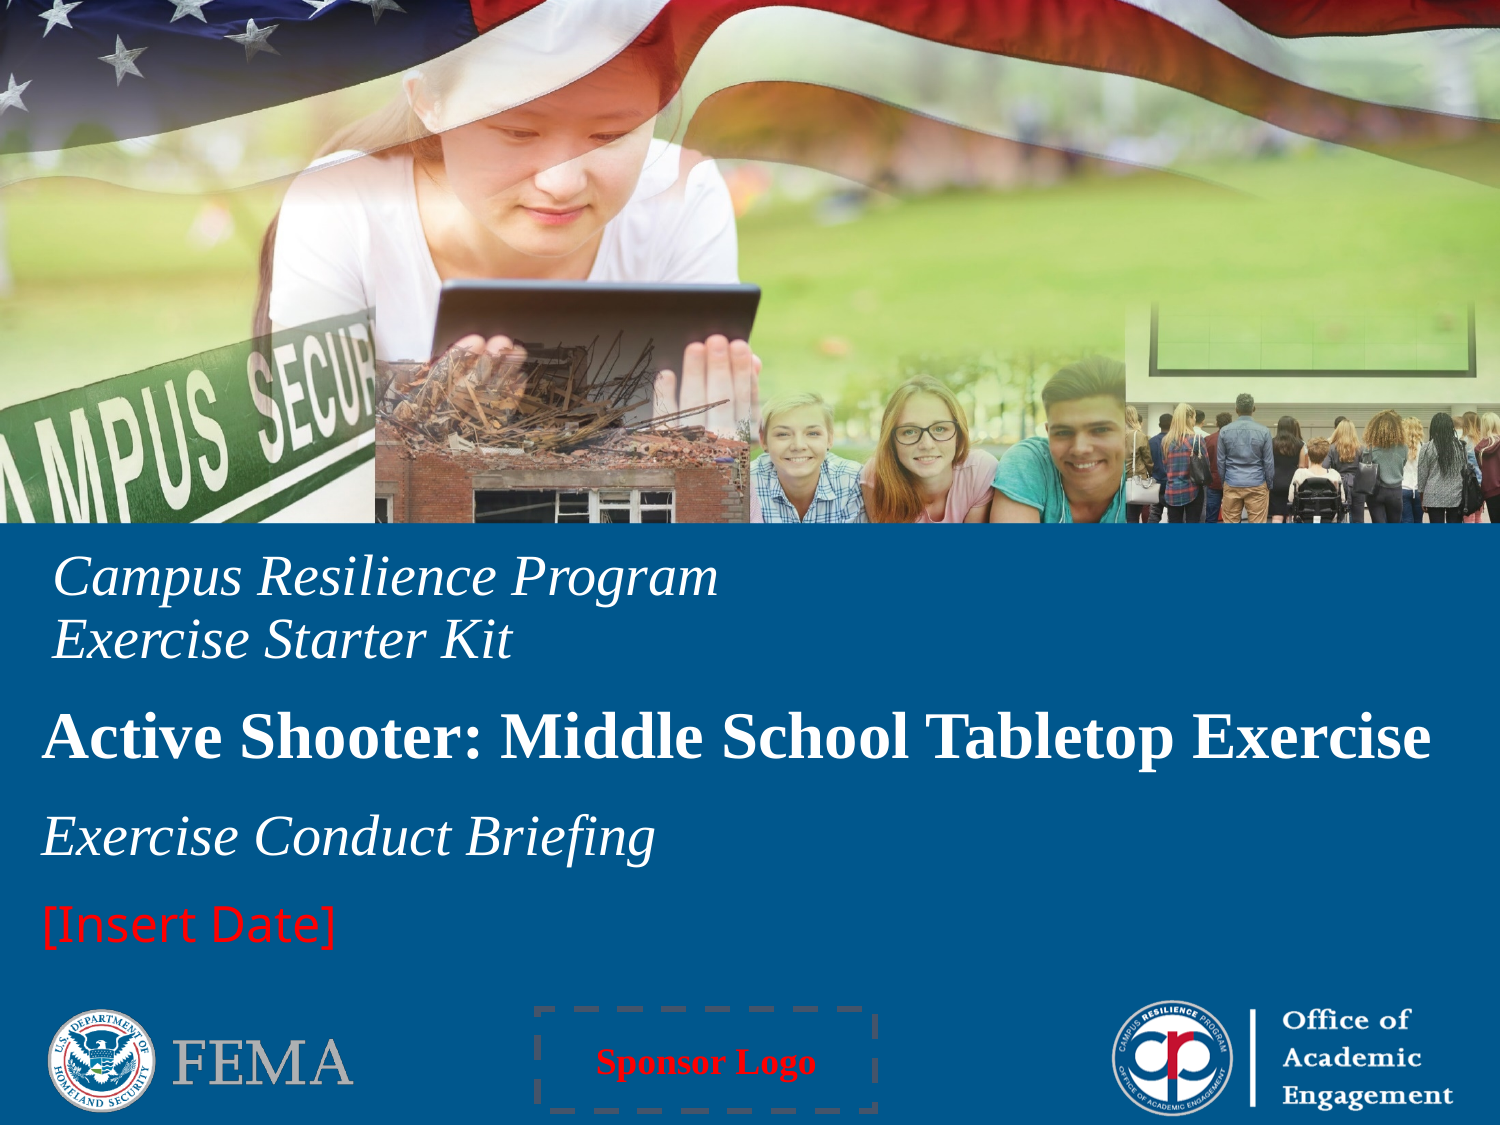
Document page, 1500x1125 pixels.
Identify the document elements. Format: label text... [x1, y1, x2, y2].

picture [1084, 967, 1500, 1125]
picture [12, 974, 388, 1125]
text_box Active Shooter: Middle School Tabletop Exercise Exercise Conduct Briefing [Insert Date] [26, 684, 1474, 960]
title Campus Resilience Program Exercise Starter Kit [37, 537, 825, 698]
picture [0, 0, 1500, 523]
